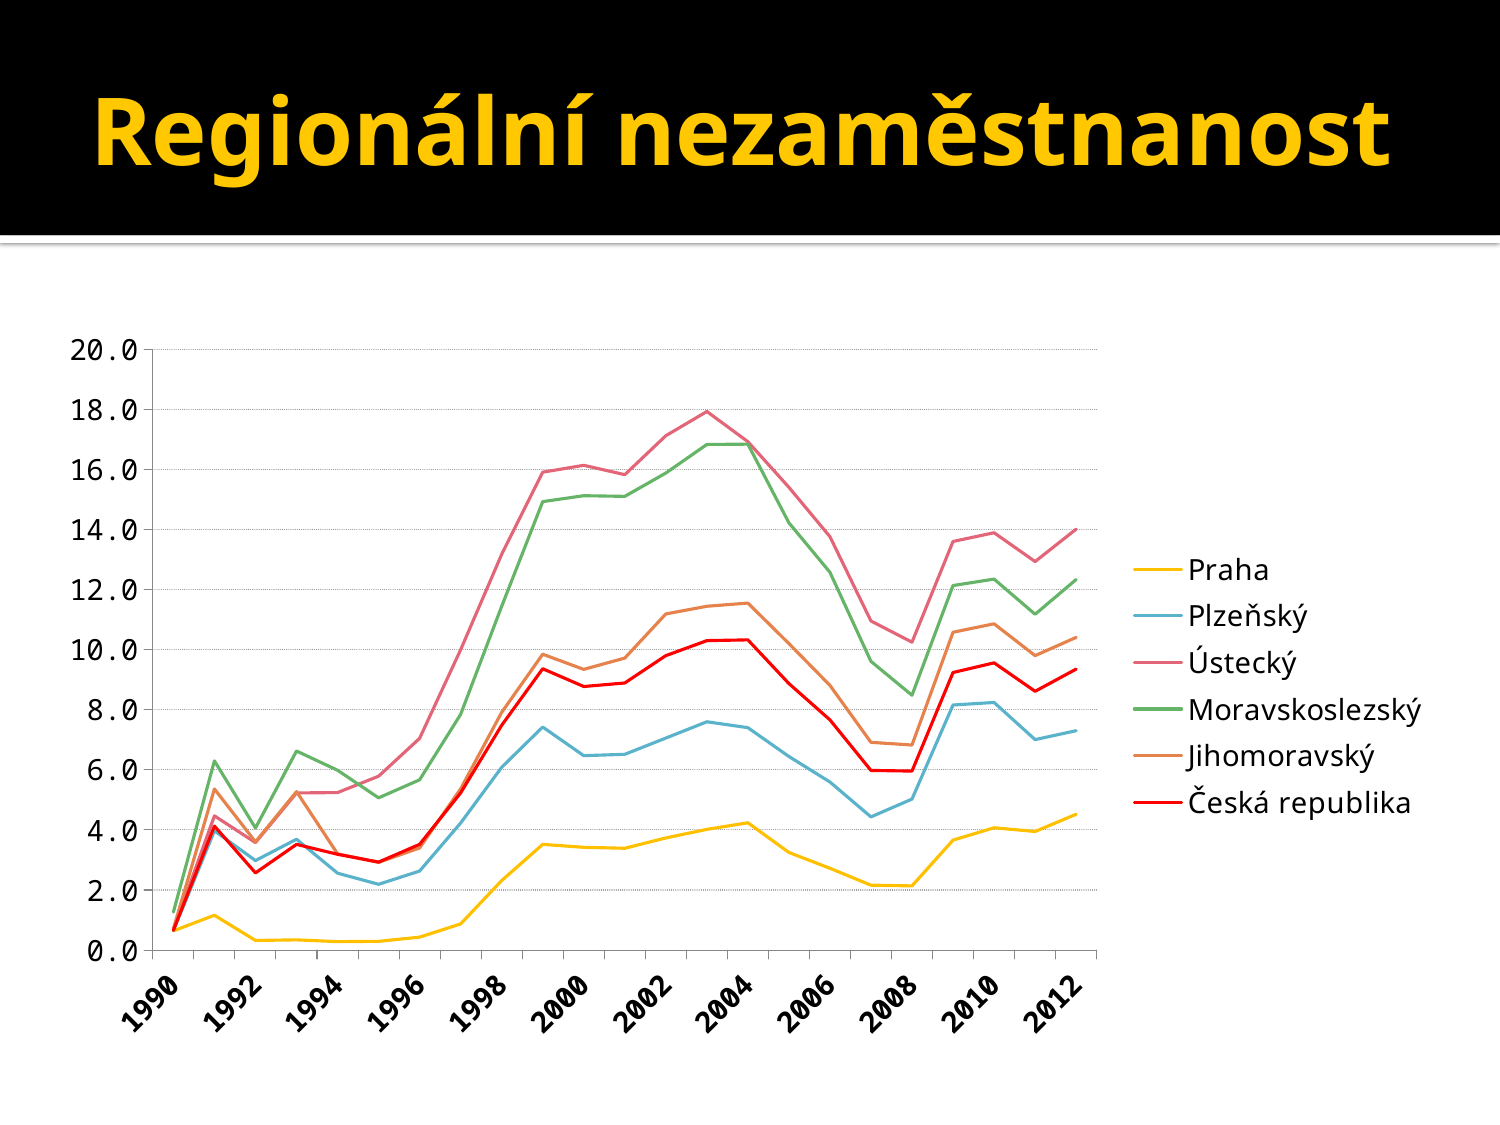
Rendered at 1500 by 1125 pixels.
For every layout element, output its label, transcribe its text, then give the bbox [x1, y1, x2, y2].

title Regionální nezaměstnanost [75, 24, 1425, 231]
chart [41, 314, 1445, 1058]
